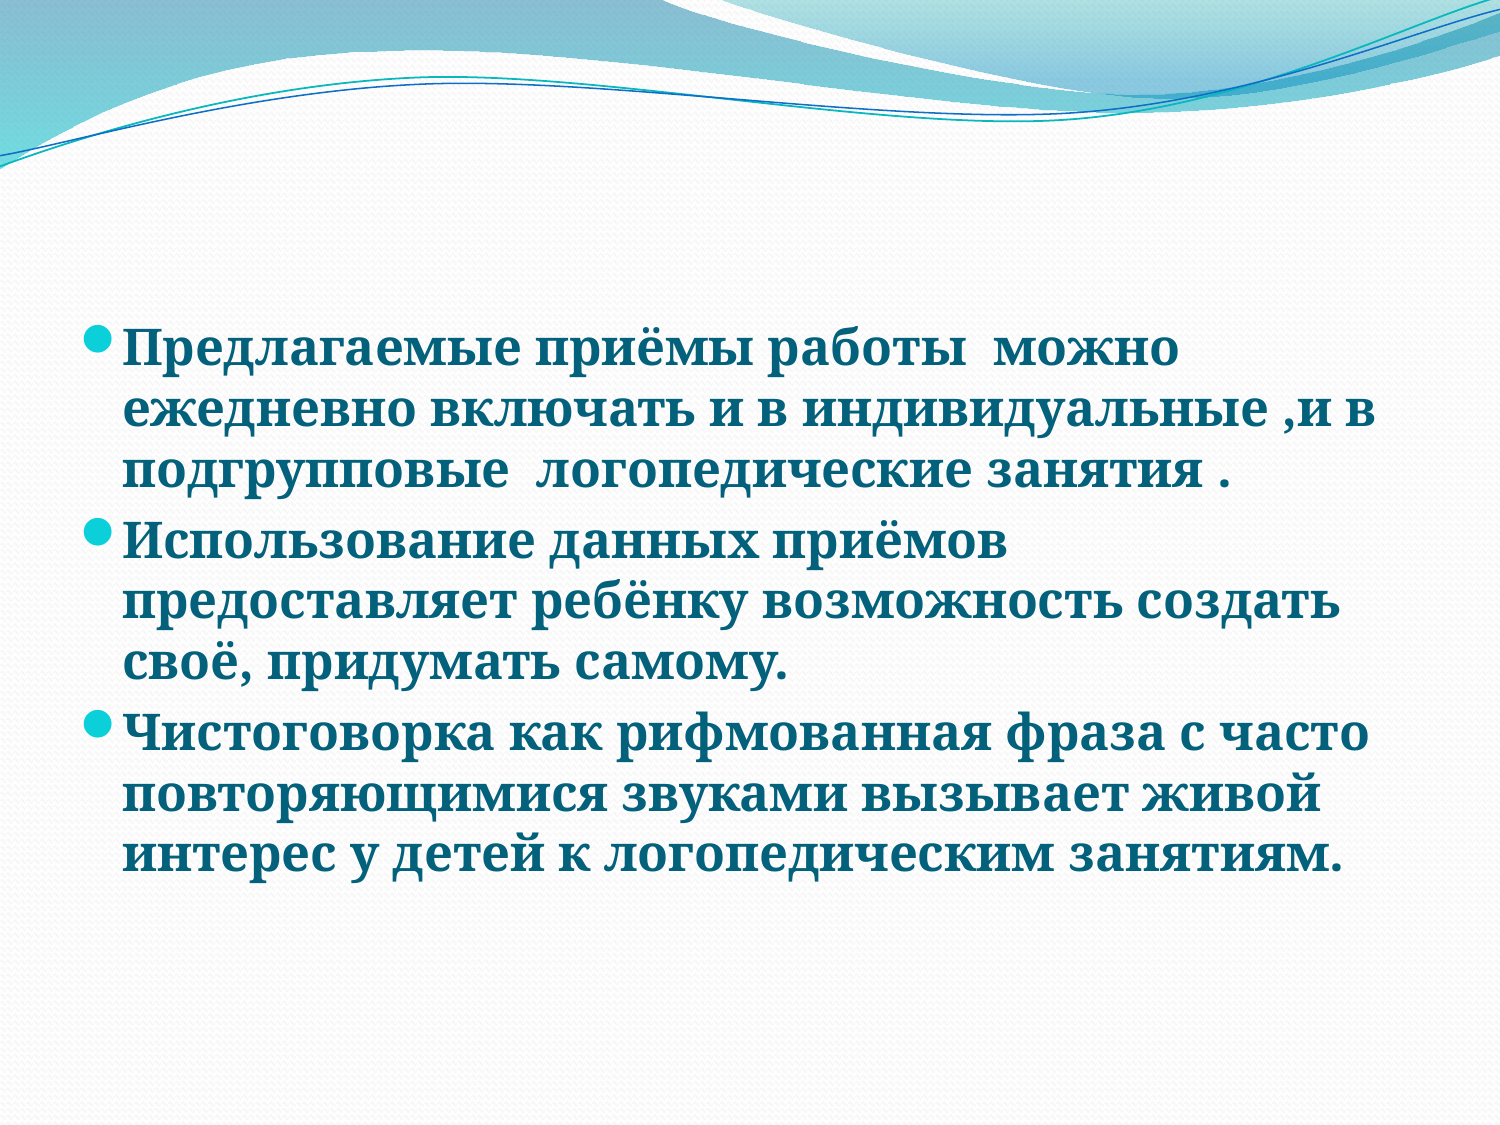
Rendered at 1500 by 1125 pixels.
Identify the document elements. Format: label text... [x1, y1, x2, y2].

list Предлагаемые приёмы работы можно ежедневно включать и в индивидуальные ,и в подгрупповые логопедические занятия . Использование данных приёмов предоставляет ребёнку возможность создать своё, придумать самому. Чистоговорка как рифмованная фраза с часто повторяющимися звуками вызывает живой интерес у детей к логопедическим занятиям. [64, 184, 1416, 905]
